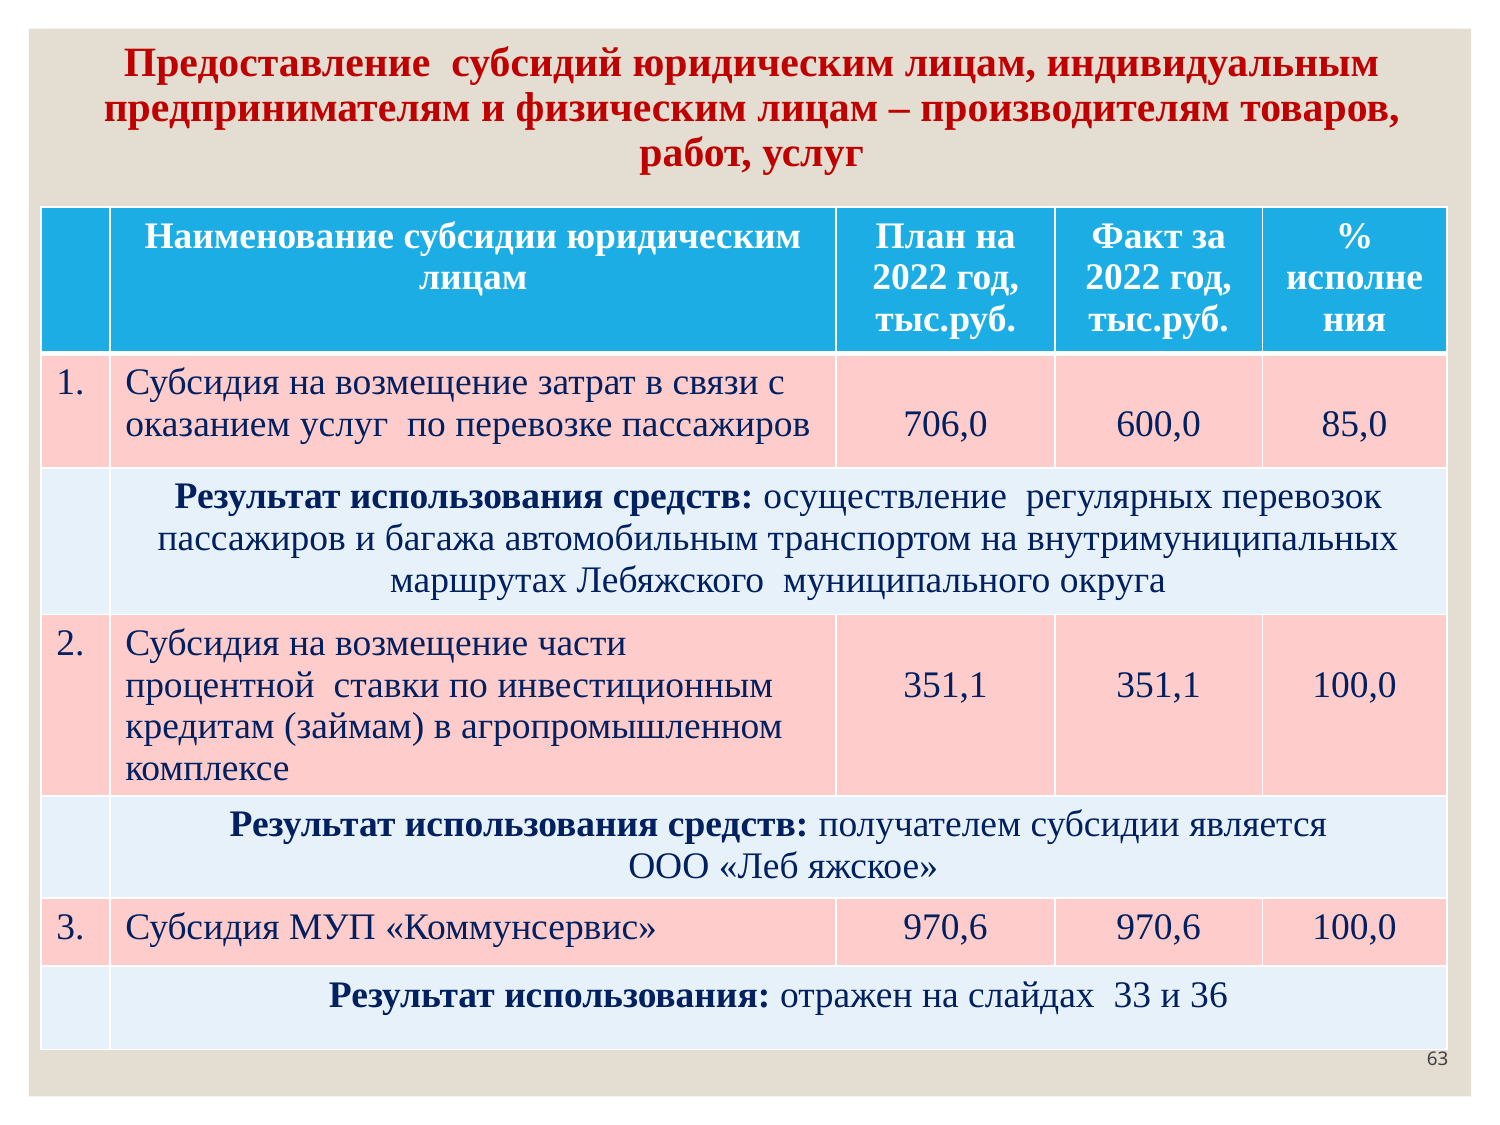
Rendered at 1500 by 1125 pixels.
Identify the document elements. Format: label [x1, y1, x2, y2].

table_cell [42, 615, 109, 795]
table_header [837, 208, 1054, 351]
table_cell [1263, 356, 1446, 467]
table_cell [42, 356, 109, 467]
slide_number [1283, 1035, 1464, 1080]
table_cell [111, 469, 1446, 614]
table_cell [1263, 615, 1446, 795]
table_cell [1056, 615, 1262, 795]
table_cell [1056, 356, 1262, 467]
table_cell [1056, 899, 1262, 965]
table_cell [1263, 899, 1446, 965]
table_cell [837, 899, 1054, 965]
table_cell [42, 899, 109, 965]
table_header [1056, 208, 1262, 351]
table_header [1263, 208, 1446, 351]
table_cell [42, 967, 109, 1049]
table_header [111, 208, 835, 351]
table_cell [111, 356, 835, 467]
table_cell [42, 469, 109, 614]
table_cell [111, 615, 835, 795]
table_header [42, 208, 109, 351]
table_cell [111, 967, 1446, 1049]
table_cell [837, 356, 1054, 467]
table_cell [111, 797, 1446, 897]
table_cell [42, 797, 109, 897]
table_cell [837, 615, 1054, 795]
table_cell [111, 899, 835, 965]
title [76, 54, 1427, 161]
